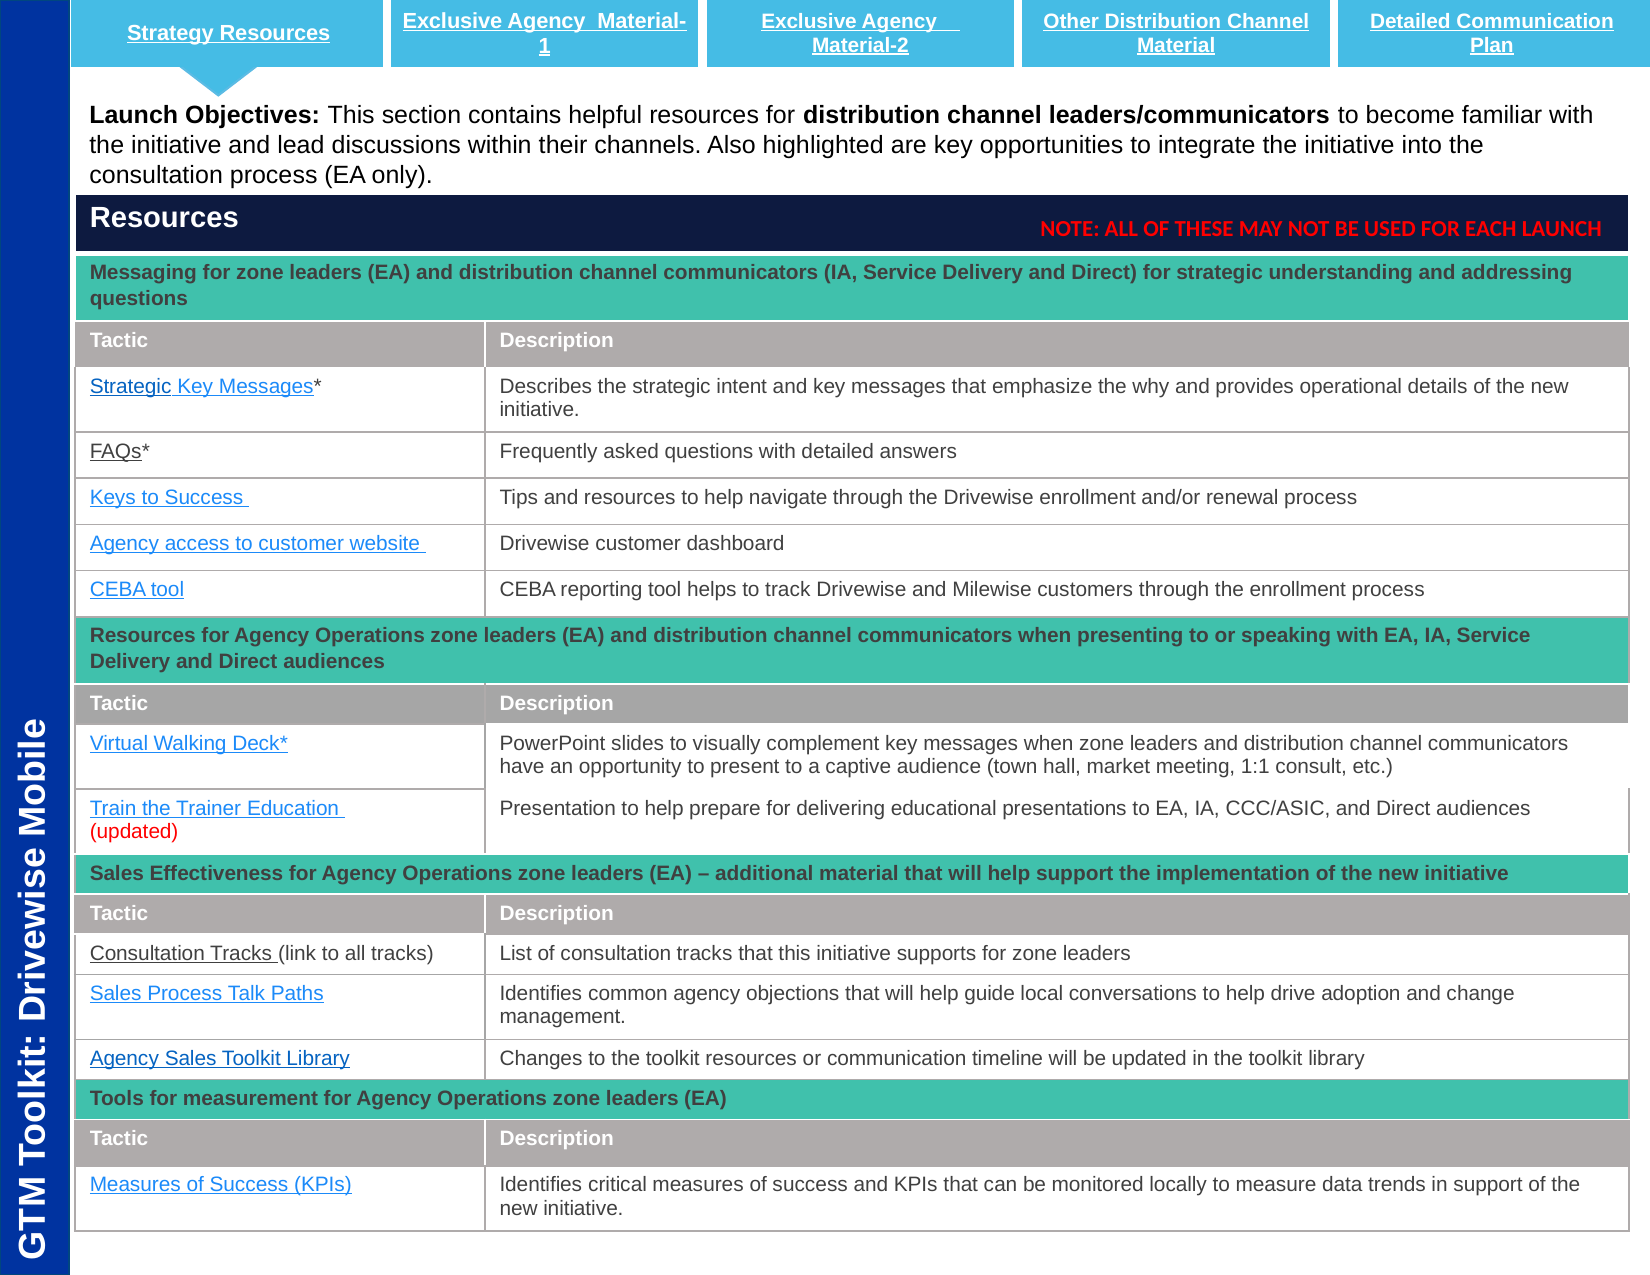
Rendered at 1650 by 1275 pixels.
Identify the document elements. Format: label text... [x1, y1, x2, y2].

table_cell Describes the strategic intent and key messages that emphasize the why and provides operational details of the new initiative. [486, 367, 1628, 431]
table_cell PowerPoint slides to visually complement key messages when zone leaders and distribution channel communicators have an opportunity to present to a captive audience (town hall, market meeting, 1:1 consult, etc.) [486, 725, 1628, 788]
text_box [179, 67, 258, 97]
table_cell Description [486, 1120, 1628, 1165]
text_box GTM Toolkit: Drivewise Mobile [0, 0, 70, 1275]
table_cell FAQs* [76, 433, 484, 477]
table_cell Identifies critical measures of success and KPIs that can be monitored locally to measure data trends in support of the new initiative. [486, 1167, 1628, 1230]
table_cell Agency Sales Toolkit Library [76, 1040, 484, 1079]
table_cell Train the Trainer Education (updated) [76, 790, 484, 853]
table_cell Measures of Success (KPIs) [76, 1167, 484, 1230]
table_header Exclusive Agency Material-1 [391, 0, 698, 67]
table_cell Messaging for zone leaders (EA) and distribution channel communicators (IA, Service Delivery and Direct) for strategic understanding and addressing questions [76, 256, 1628, 320]
table_cell Keys to Success [76, 479, 484, 524]
table_header Exclusive Agency Material-2 [707, 0, 1014, 67]
table_cell Tactic [76, 895, 484, 933]
table_cell Tips and resources to help navigate through the Drivewise enrollment and/or renewal process [486, 479, 1628, 524]
table_cell Description [486, 895, 1628, 933]
table_cell Sales Process Talk Paths [76, 975, 484, 1039]
table_cell Tactic [76, 1120, 484, 1165]
table_cell Resources for Agency Operations zone leaders (EA) and distribution channel communicators when presenting to or speaking with EA, IA, Service Delivery and Direct audiences [76, 618, 1628, 683]
table_cell Tools for measurement for Agency Operations zone leaders (EA) [76, 1080, 1628, 1119]
table_cell List of consultation tracks that this initiative supports for zone leaders [486, 935, 1628, 974]
table_cell Consultation Tracks (link to all tracks) [76, 935, 484, 974]
table_cell CEBA reporting tool helps to track Drivewise and Milewise customers through the enrollment process [486, 571, 1628, 616]
table_cell Drivewise customer dashboard [486, 525, 1628, 570]
table_cell Tactic [76, 685, 484, 723]
table_cell Virtual Walking Deck* [76, 725, 484, 788]
table_cell Identifies common agency objections that will help guide local conversations to help drive adoption and change management. [486, 975, 1628, 1039]
table_cell Presentation to help prepare for delivering educational presentations to EA, IA, CCC/ASIC, and Direct audiences [486, 790, 1628, 853]
table_header Strategy Resources [71, 0, 383, 67]
table_cell CEBA tool [76, 571, 484, 616]
table_header Detailed Communication Plan [1338, 0, 1650, 67]
table_cell Tactic [75, 322, 484, 367]
table_cell Changes to the toolkit resources or communication timeline will be updated in the toolkit library [486, 1040, 1628, 1079]
table_cell Frequently asked questions with detailed answers [486, 433, 1628, 477]
text_box Launch Objectives: This section contains helpful resources for distribution channel leaders/communicators to become familiar with the initiative and lead discussions within their channels. Also highlighted are key opportunities to integrate the initiative into the consultation process (EA only). [74, 90, 1642, 196]
table_cell Description [486, 685, 1628, 723]
table_cell Sales Effectiveness for Agency Operations zone leaders (EA) – additional material that will help support the implementation of the new initiative [76, 855, 1628, 893]
table_header Other Distribution Channel Material [1022, 0, 1330, 67]
table_cell Description [486, 322, 1629, 367]
text_box NOTE: ALL OF THESE MAY NOT BE USED FOR EACH LAUNCH [1025, 206, 1650, 249]
table_header Resources [76, 195, 1628, 251]
table_cell Strategic Key Messages* [76, 367, 484, 431]
table_cell Agency access to customer website [76, 525, 484, 570]
